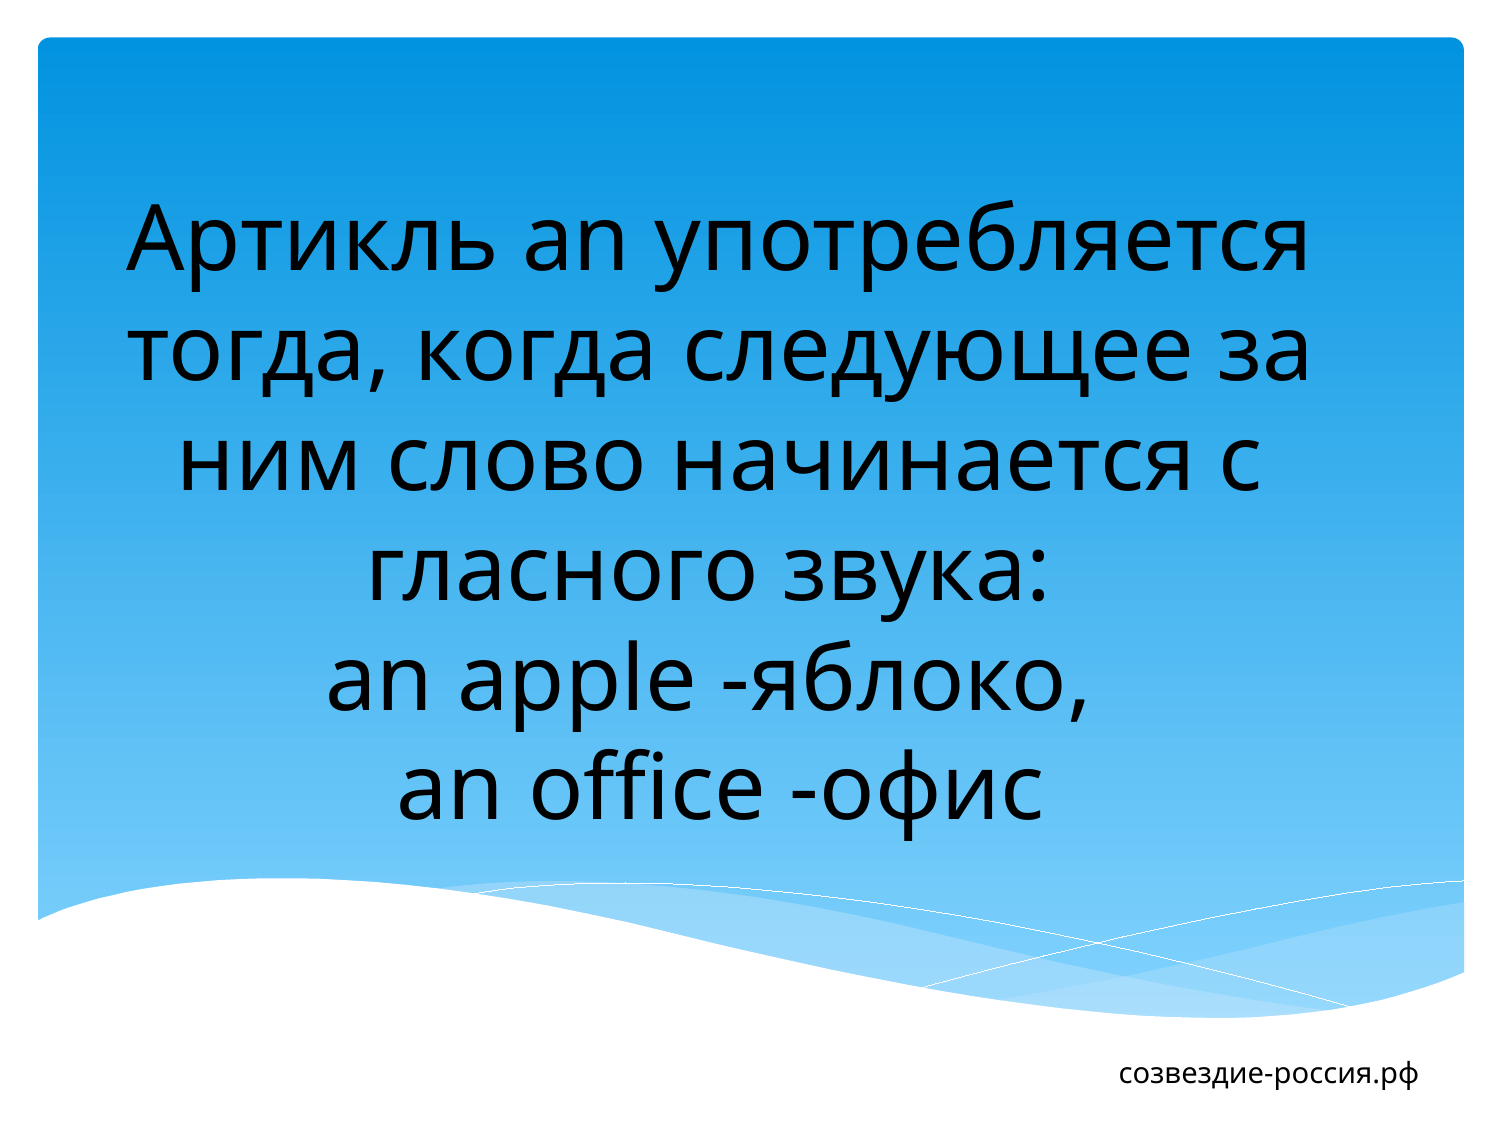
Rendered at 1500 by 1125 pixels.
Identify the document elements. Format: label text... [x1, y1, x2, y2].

title Артикль an употребляется тогда, когда следующее за ним слово начинается с гласного звука: an apple -яблоко, an office -офис [64, 90, 1376, 846]
subtitle созвездие-россия.рф [1080, 1046, 1458, 1100]
